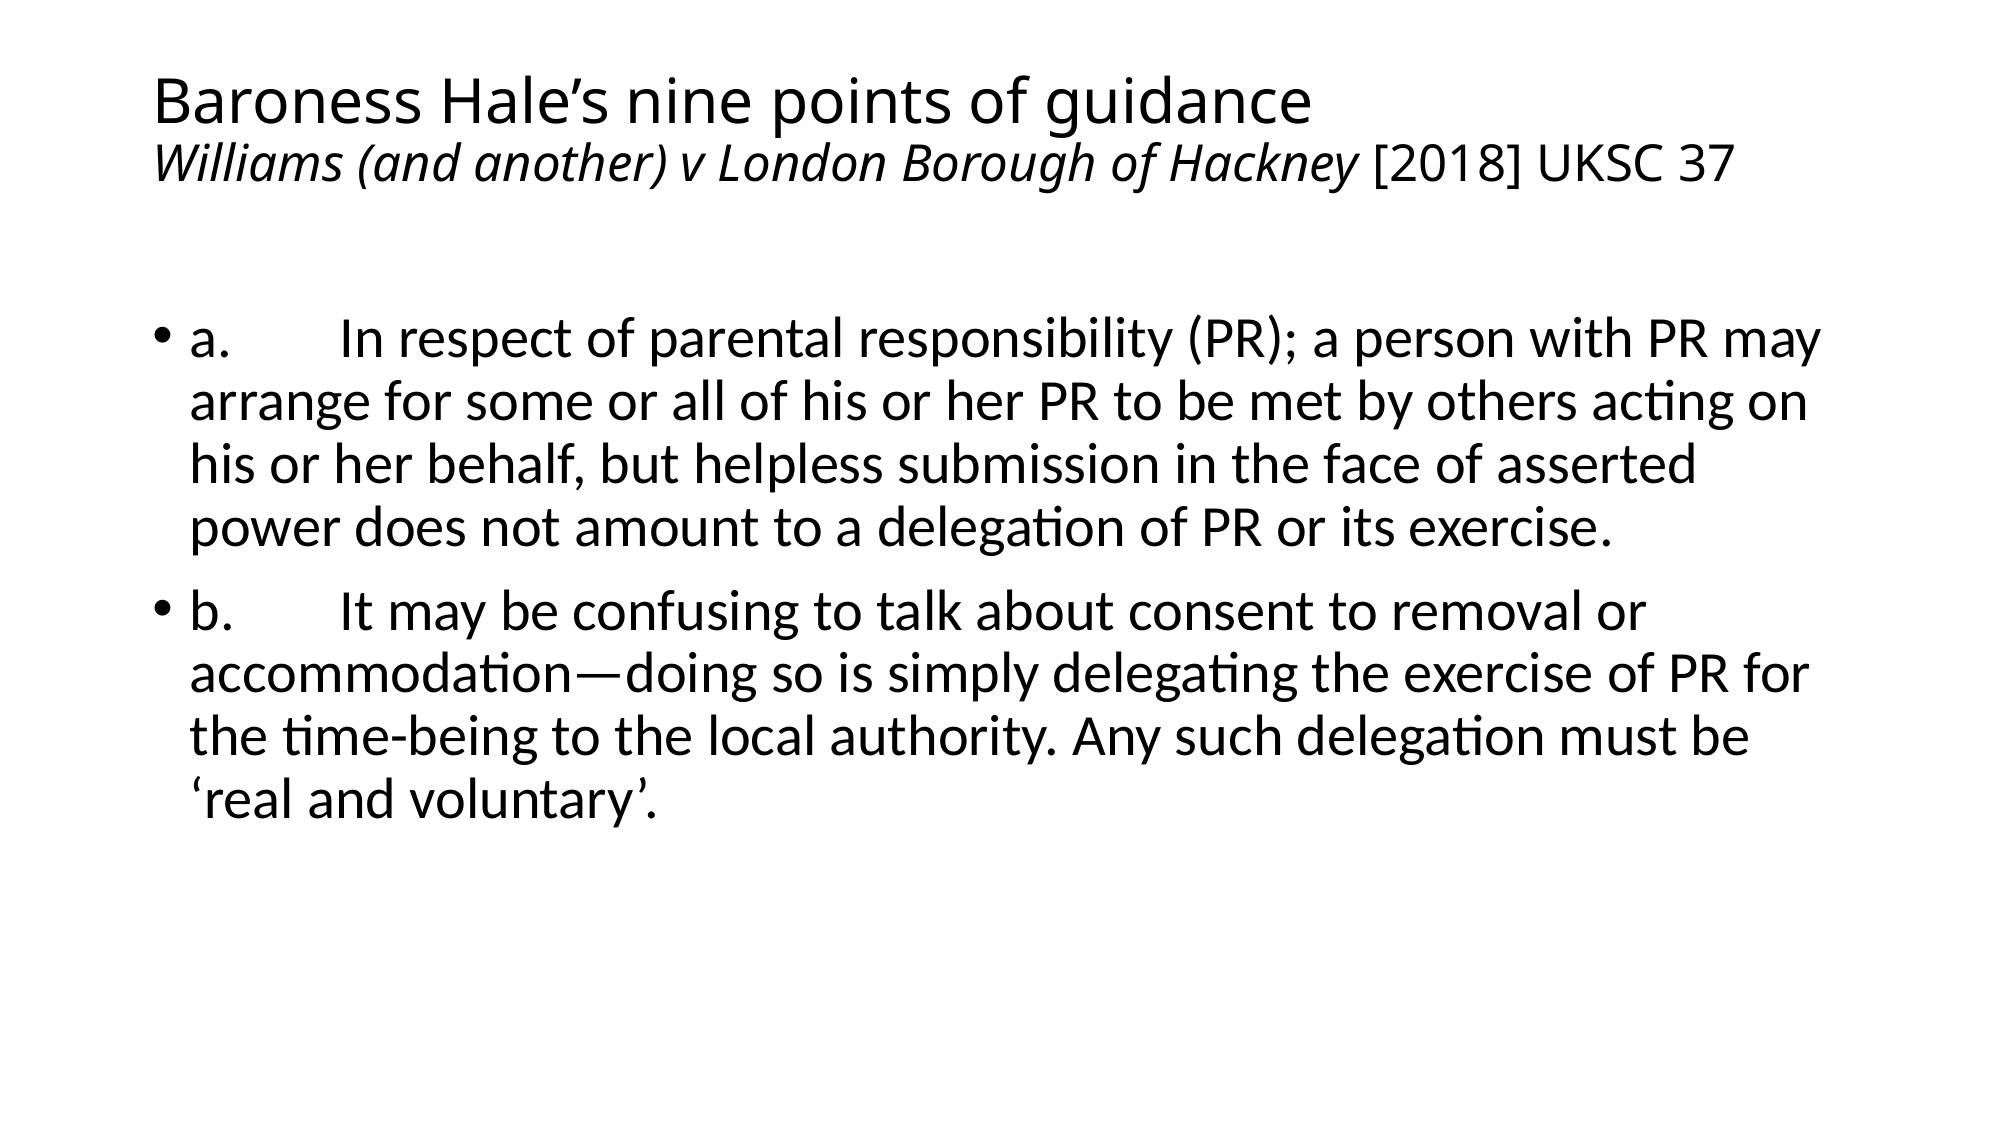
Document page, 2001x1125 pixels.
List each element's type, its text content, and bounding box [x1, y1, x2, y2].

title Baroness Hale’s nine points of guidance Williams (and another) v London Borough of Hackney [2018] UKSC 37 [137, 59, 1863, 278]
list a. In respect of parental responsibility (PR); a person with PR may arrange for some or all of his or her PR to be met by others acting on his or her behalf, but helpless submission in the face of asserted power does not amount to a delegation of PR or its exercise. b. It may be confusing to talk about consent to removal or accommodation—doing so is simply delegating the exercise of PR for the time-being to the local authority. Any such delegation must be ‘real and voluntary’. [137, 299, 1863, 1014]
